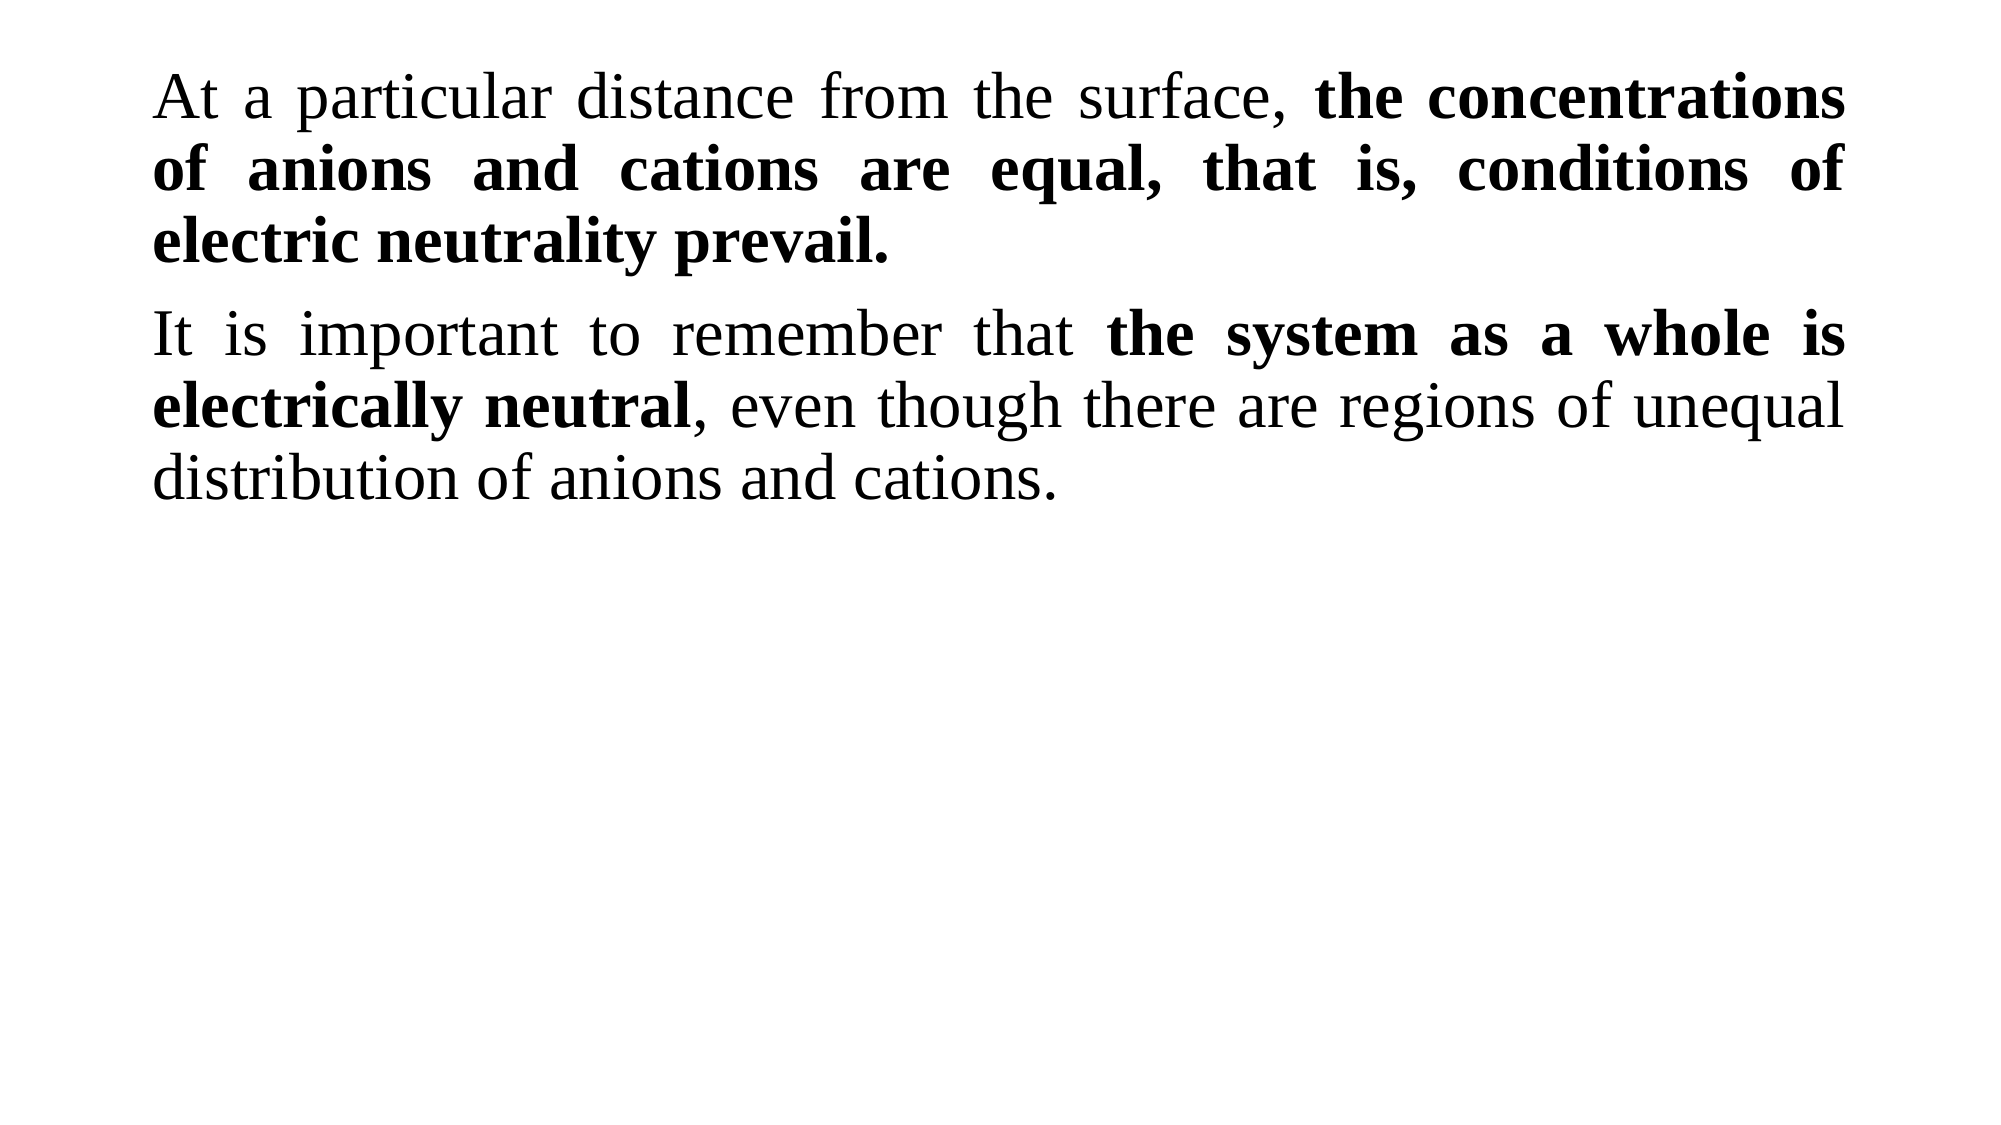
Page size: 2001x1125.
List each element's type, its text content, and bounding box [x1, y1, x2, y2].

list At a particular distance from the surface, the concentrations of anions and cations are equal, that is, conditions of electric neutrality prevail. It is important to remember that the system as a whole is electrically neutral, even though there are regions of unequal distribution of anions and cations. [137, 53, 1863, 1009]
